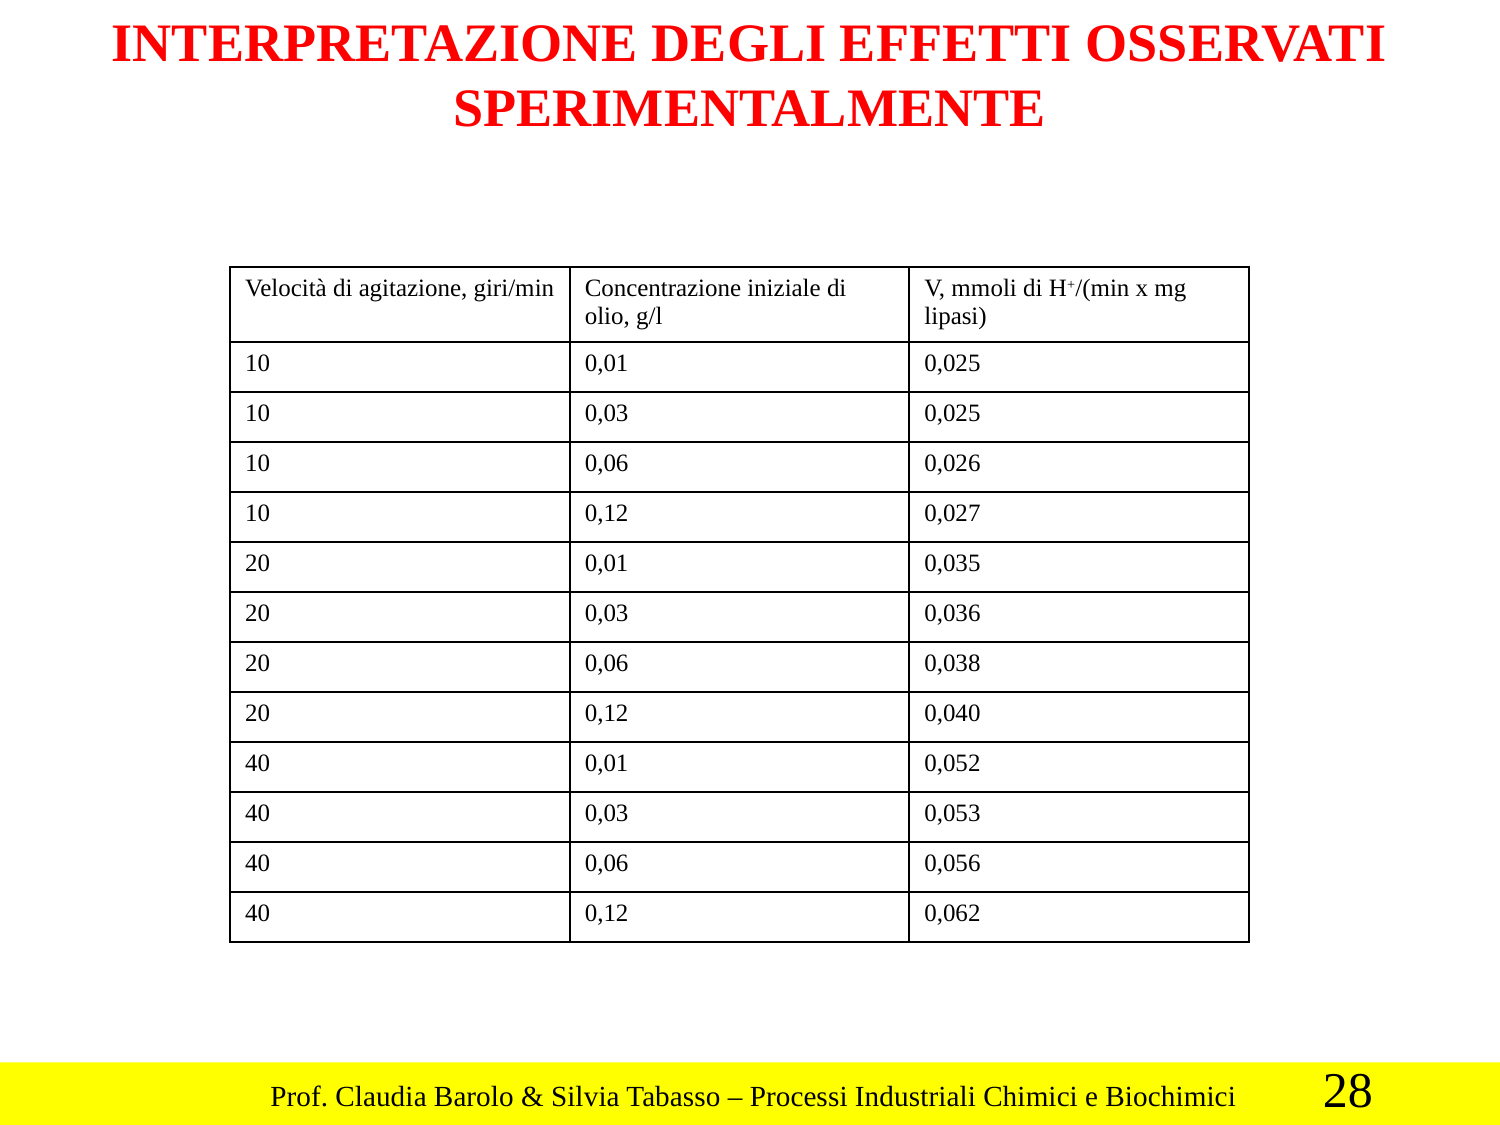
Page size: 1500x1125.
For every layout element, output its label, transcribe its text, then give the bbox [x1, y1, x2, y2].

table_cell 0,062 [910, 893, 1248, 941]
table_cell 40 [231, 893, 569, 941]
table_cell 20 [231, 693, 569, 741]
table_cell 0,06 [571, 443, 908, 491]
table_cell 20 [231, 543, 569, 591]
table_cell 10 [231, 493, 569, 541]
table_cell 0,027 [910, 493, 1248, 541]
table_cell 0,03 [571, 593, 908, 641]
table_cell 0,01 [571, 343, 908, 391]
table_cell 0,052 [910, 743, 1248, 791]
table_cell 0,06 [571, 643, 908, 691]
table_header V, mmoli di H+/(min x mg lipasi) [910, 268, 1248, 341]
table_cell 0,12 [571, 893, 908, 941]
table_cell 0,026 [910, 443, 1248, 491]
table_header Concentrazione iniziale di olio, g/l [571, 268, 908, 341]
table_cell 0,01 [571, 743, 908, 791]
table_cell 0,01 [571, 543, 908, 591]
table_cell 0,036 [910, 593, 1248, 641]
table_cell 10 [231, 343, 569, 391]
table_cell 0,06 [571, 843, 908, 891]
table_cell 0,056 [910, 843, 1248, 891]
table_cell 0,03 [571, 393, 908, 441]
table_cell 10 [231, 443, 569, 491]
table_cell 40 [231, 843, 569, 891]
table_header Velocità di agitazione, giri/min [231, 268, 569, 341]
table_cell 0,025 [910, 343, 1248, 391]
table_cell 0,03 [571, 793, 908, 841]
table_cell 40 [231, 743, 569, 791]
text_box 28 [1308, 1049, 1500, 1125]
table_cell 0,025 [910, 393, 1248, 441]
text_box INTERPRETAZIONE DEGLI EFFETTI OSSERVATI SPERIMENTALMENTE [0, 0, 1500, 145]
table_cell 0,053 [910, 793, 1248, 841]
table_cell 40 [231, 793, 569, 841]
table_cell 10 [231, 393, 569, 441]
table_cell 0,038 [910, 643, 1248, 691]
table_cell 20 [231, 643, 569, 691]
table_cell 0,12 [571, 493, 908, 541]
table_cell 0,035 [910, 543, 1248, 591]
table_cell 0,040 [910, 693, 1248, 741]
table_cell 0,12 [571, 693, 908, 741]
table_cell 20 [231, 593, 569, 641]
